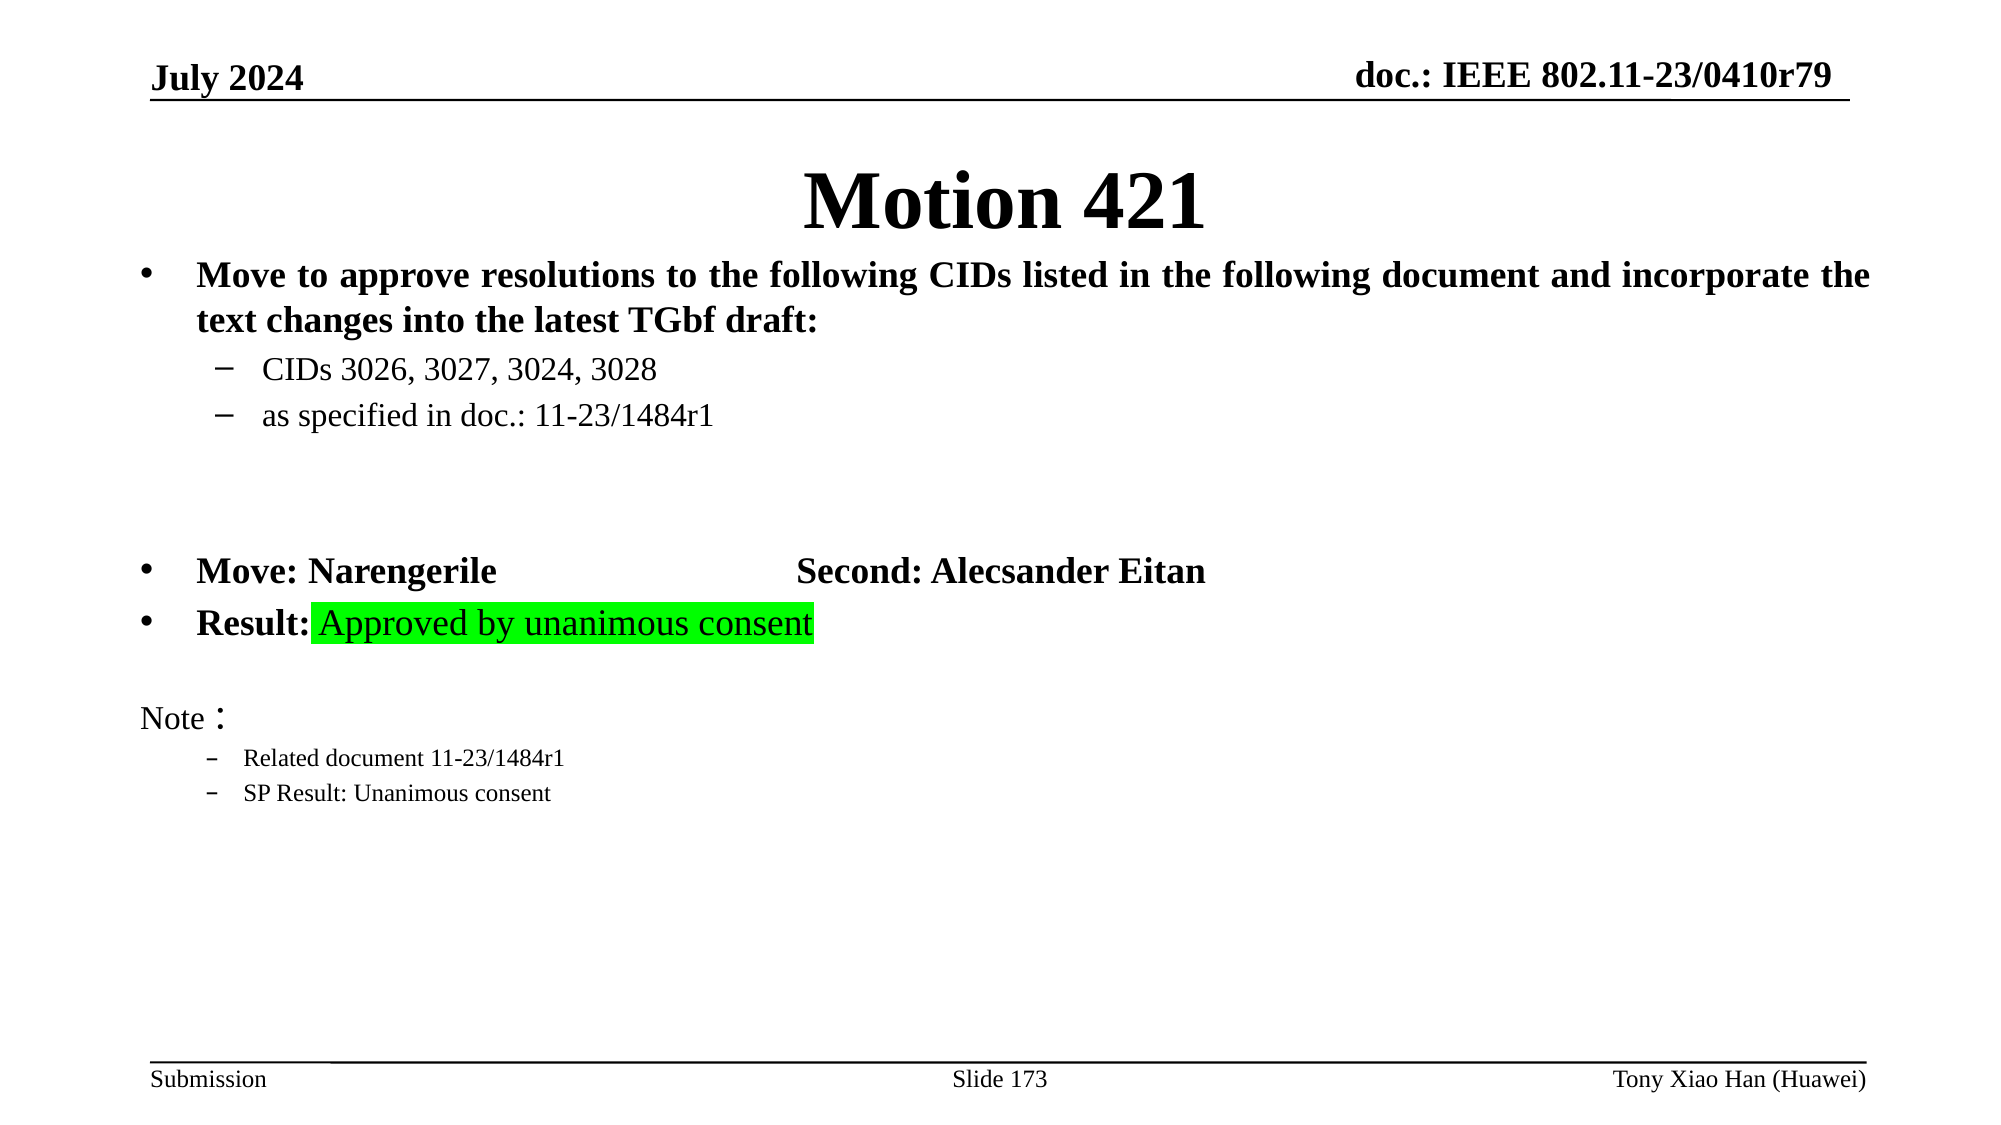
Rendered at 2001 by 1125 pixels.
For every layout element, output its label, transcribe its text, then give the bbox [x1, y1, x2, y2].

text_box Motion 421 [368, 137, 1644, 212]
text_box Move to approve resolutions to the following CIDs listed in the following document and incorporate the text changes into the latest TGbf draft: CIDs 3026, 3027, 3024, 3028 as specified in doc.: 11-23/1484r1 Move: Narengerile Second: Alecsander Eitan Result: Approved by unanimous consent Note： Related document 11-23/1484r1 SP Result: Unanimous consent [125, 212, 1888, 900]
